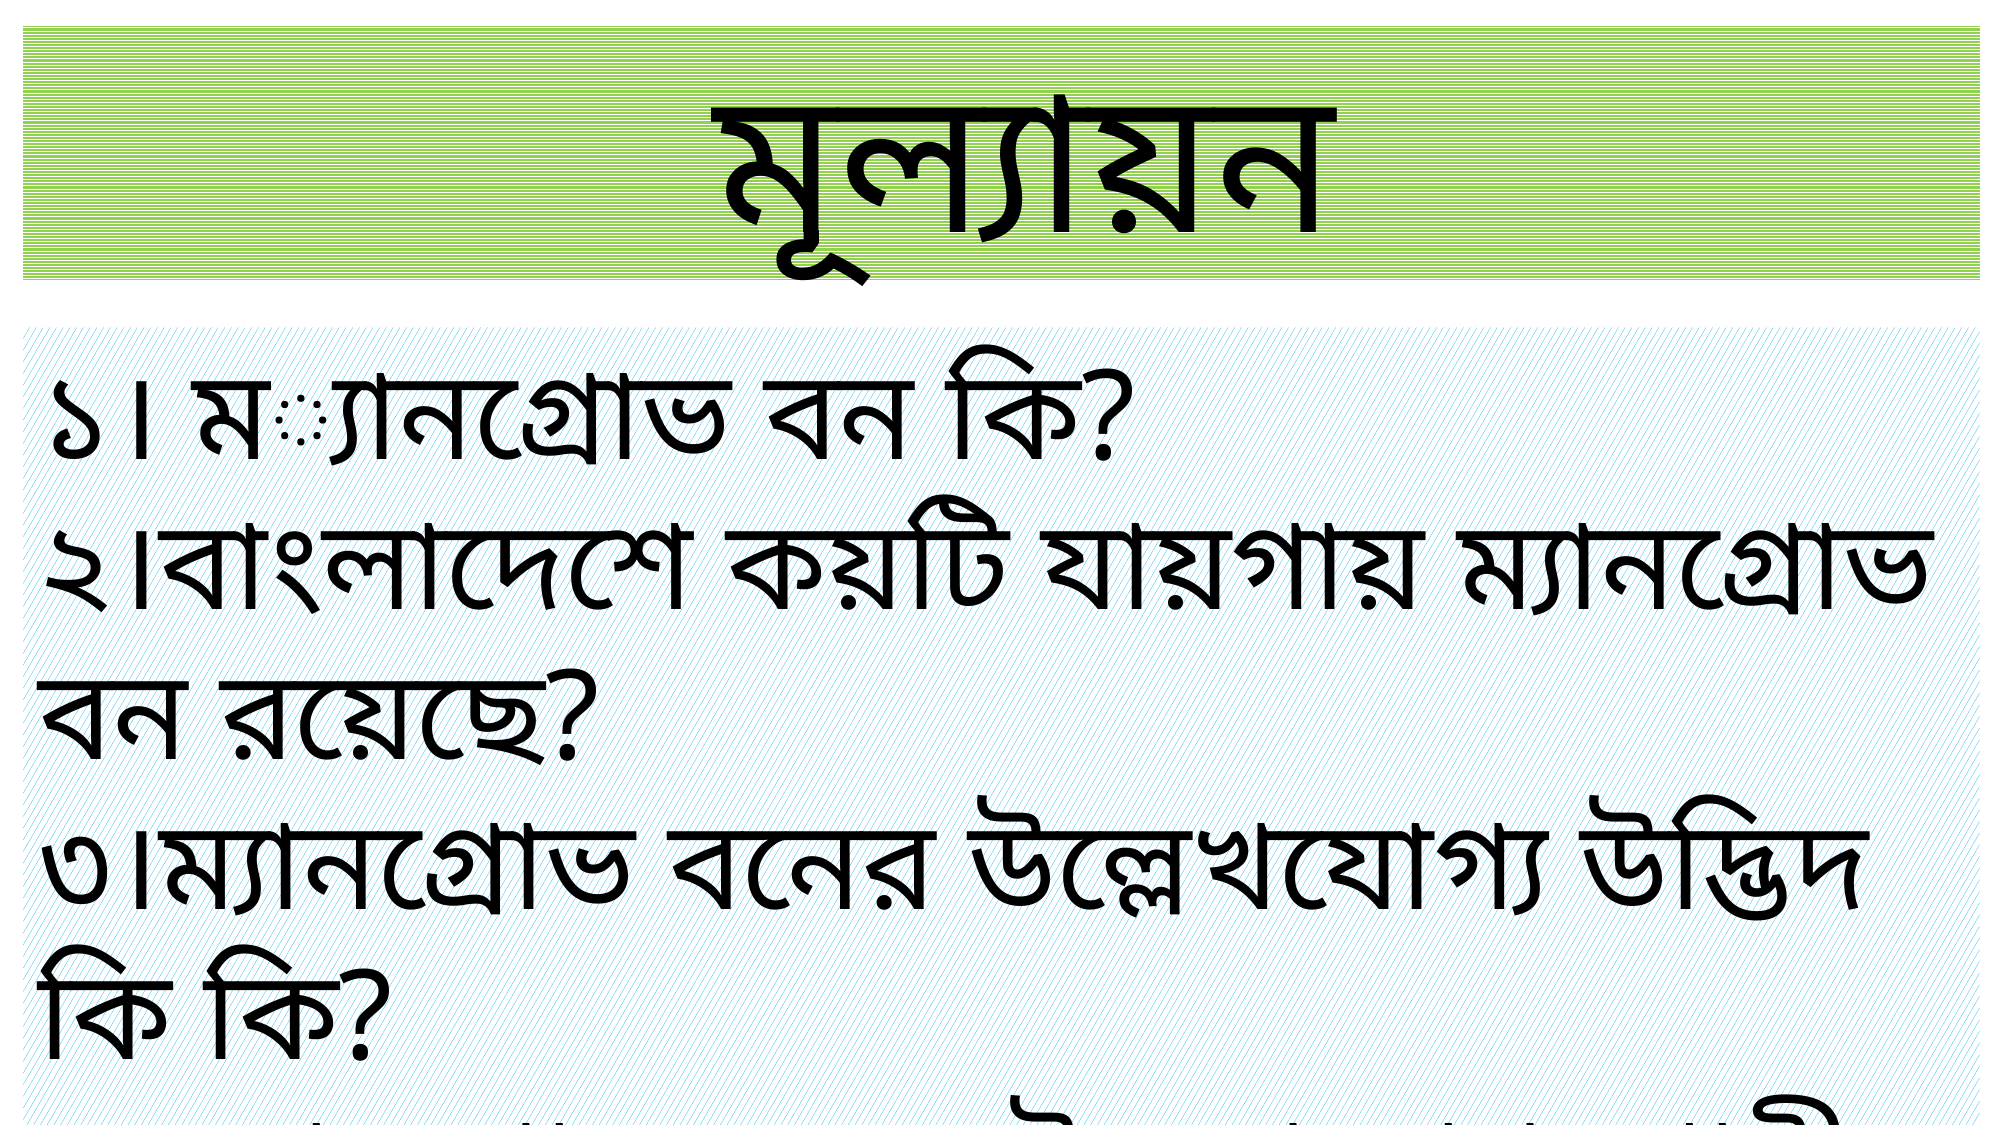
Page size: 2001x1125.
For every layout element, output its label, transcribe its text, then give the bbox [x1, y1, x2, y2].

text_box মূল্যায়ন [23, 24, 1980, 280]
text_box ১। ম্যানগ্রোভ বন কি? ২।বাংলাদেশে কয়টি যায়গায় ম্যানগ্রোভ বন রয়েছে? ৩।ম্যানগ্রোভ বনের উল্লেখযোগ্য উদ্ভিদ কি কি? ৪। ম্যানগ্রোভ বনের উল্লেখযোগ্য প্রাণী কি কি? [23, 327, 1980, 1125]
